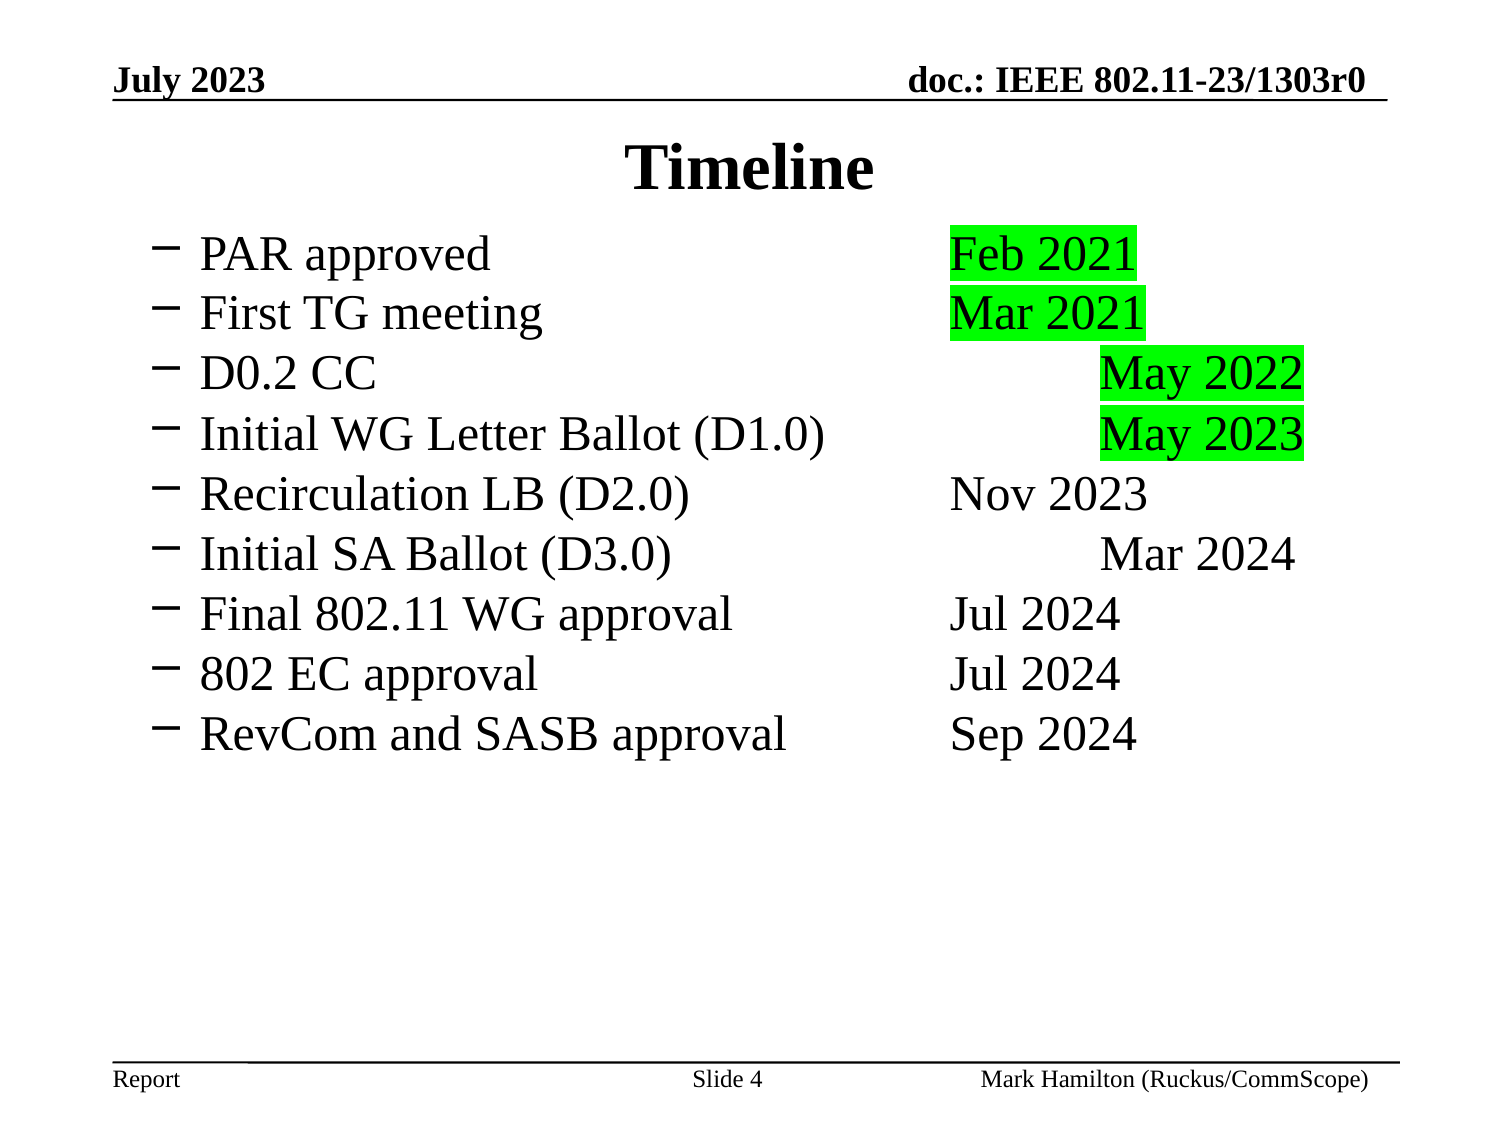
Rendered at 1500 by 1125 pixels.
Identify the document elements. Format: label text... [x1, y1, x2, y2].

title Timeline [112, 112, 1388, 212]
list PAR approved Feb 2021 First TG meeting Mar 2021 D0.2 CC May 2022 Initial WG Letter Ballot (D1.0) May 2023 Recirculation LB (D2.0) Nov 2023 Initial SA Ballot (D3.0) Mar 2024 Final 802.11 WG approval Jul 2024 802 EC approval Jul 2024 RevCom and SASB approval Sep 2024 [62, 212, 1438, 1013]
